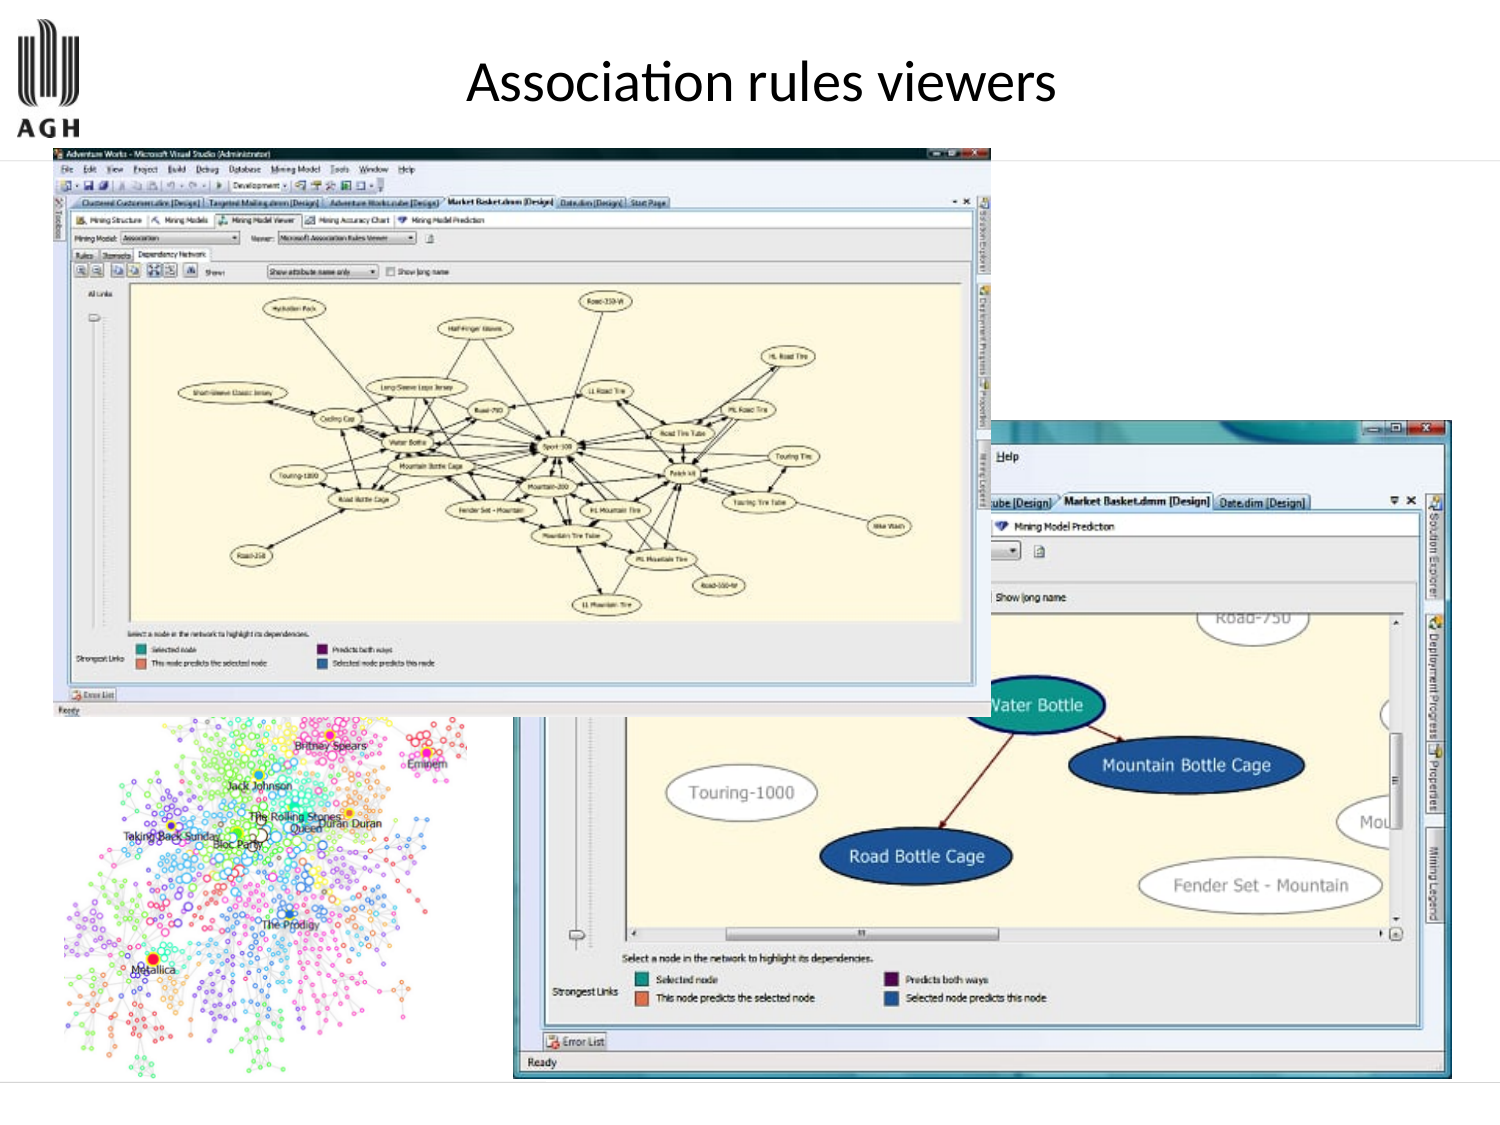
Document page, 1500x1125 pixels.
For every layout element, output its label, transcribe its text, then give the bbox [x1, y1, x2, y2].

picture [17, 19, 79, 138]
picture [52, 148, 1452, 1079]
title Association rules viewers [147, 30, 1377, 126]
